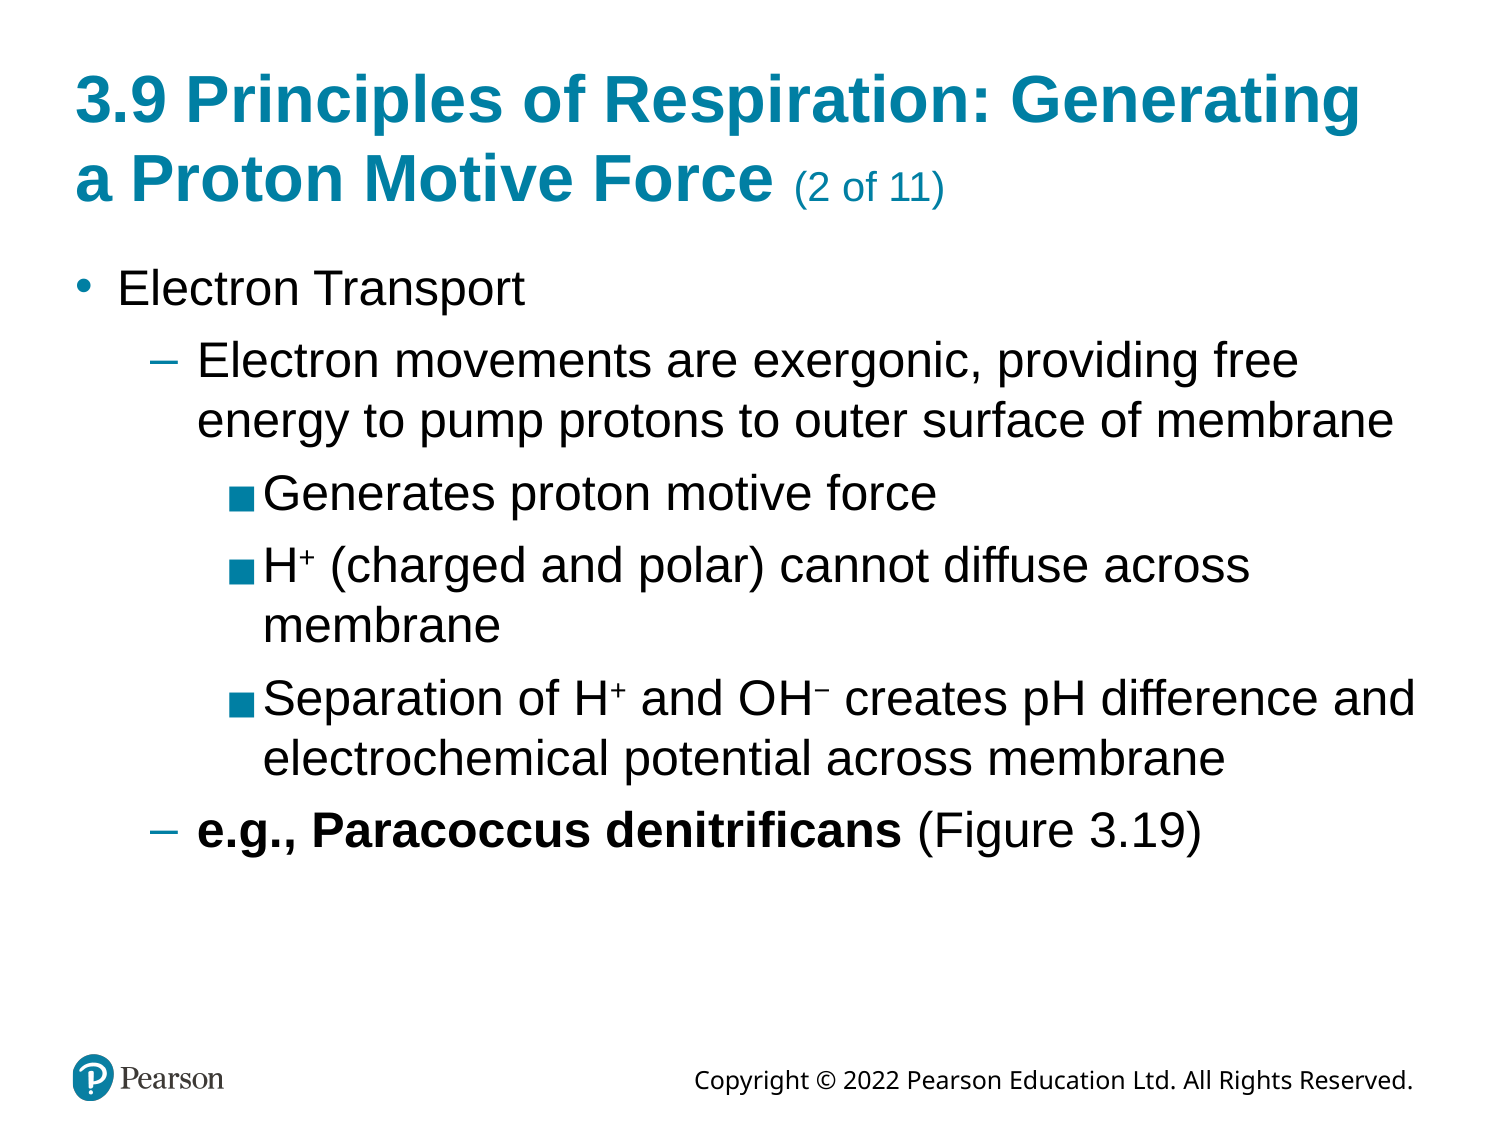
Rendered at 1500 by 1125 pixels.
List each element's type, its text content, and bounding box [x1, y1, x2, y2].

list Electron Transport Electron movements are exergonic, providing free energy to pump protons to outer surface of membrane Generates proton motive force H+ (charged and polar) cannot diffuse across membrane Separation of H+ and O H− creates p H difference and electrochemical potential across membrane e.g., Paracoccus denitrificans (Figure 3.19) [75, 255, 1454, 958]
picture [80, 1063, 106, 1088]
picture [72, 1087, 83, 1101]
picture [72, 1054, 88, 1070]
title 3.9 Principles of Respiration: Generating a Proton Motive Force (2 of 11) [75, 35, 1411, 216]
picture [98, 1054, 224, 1101]
